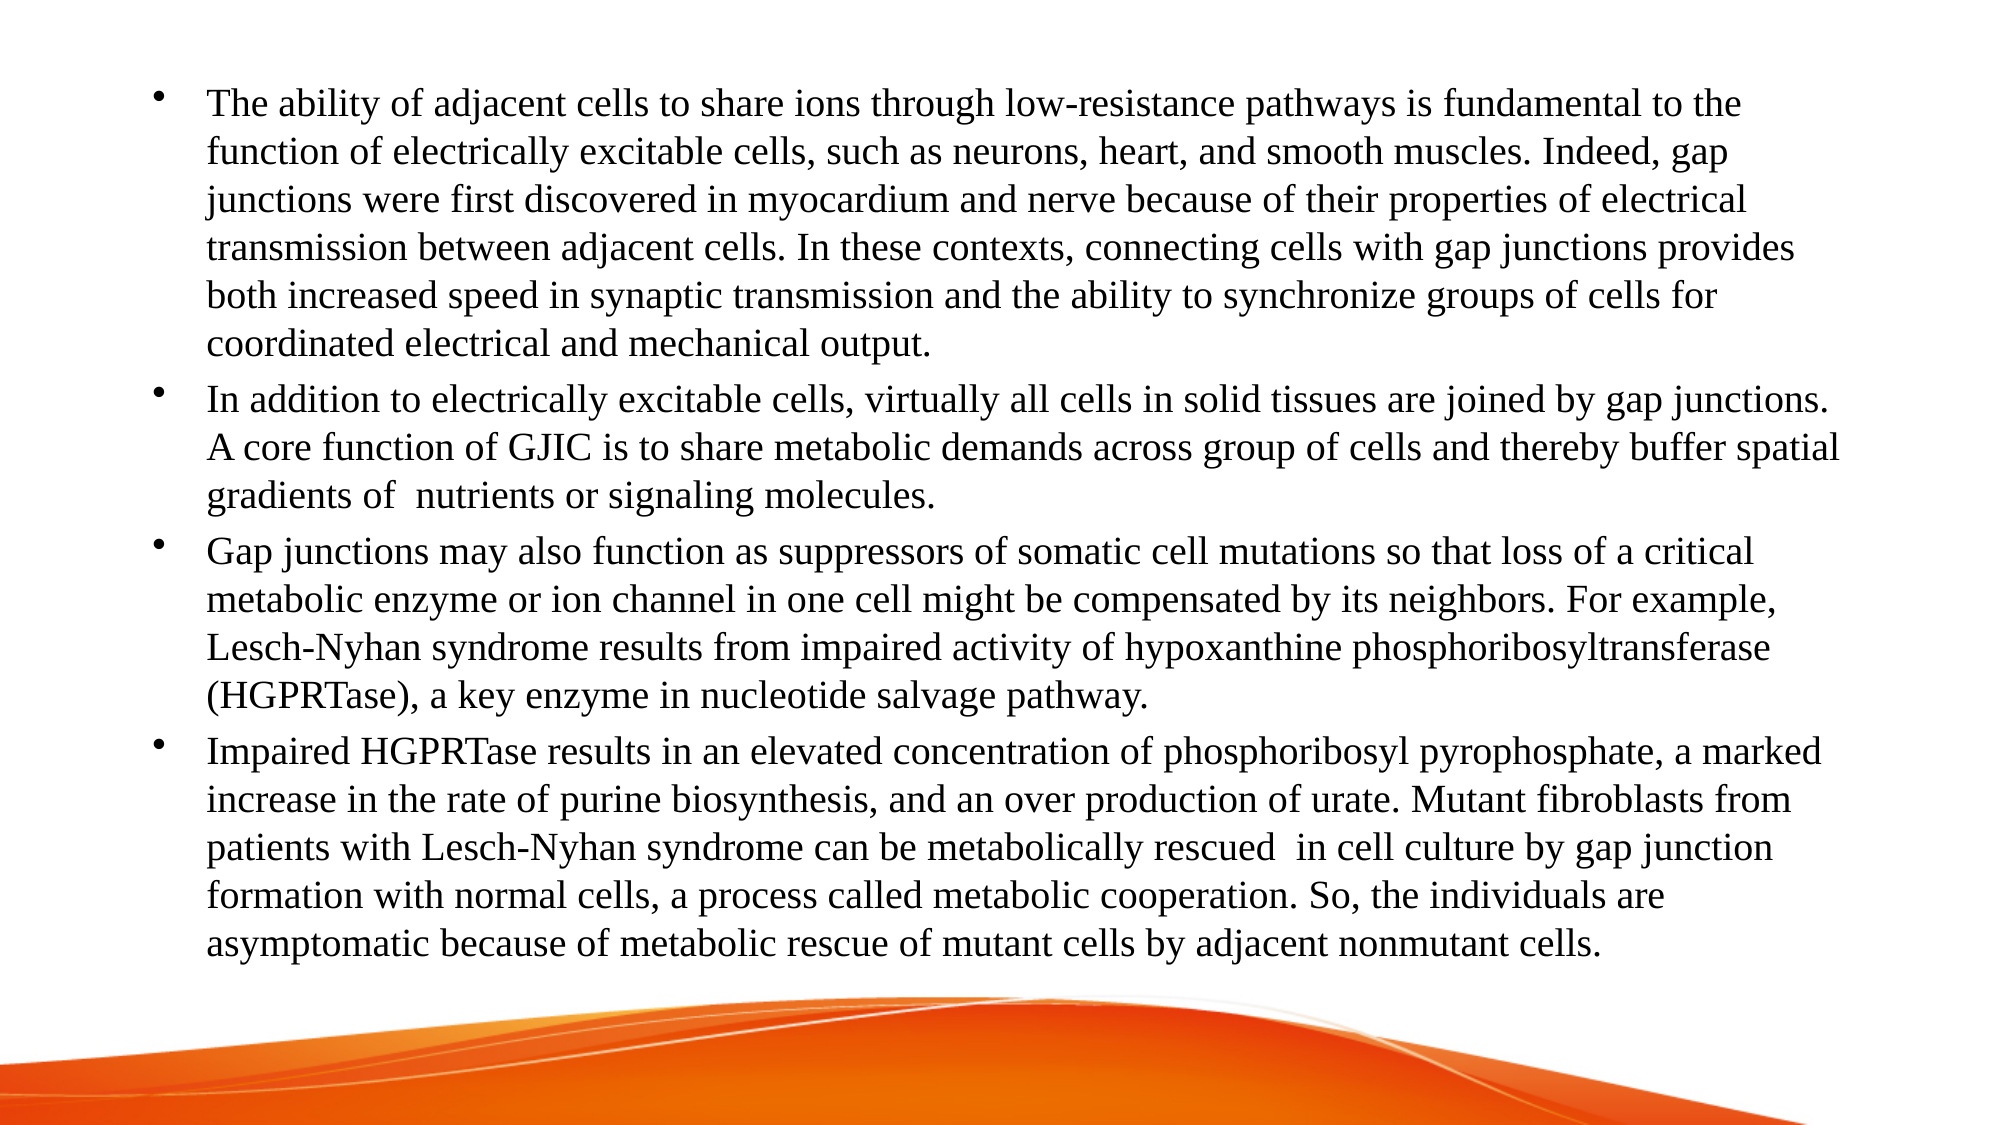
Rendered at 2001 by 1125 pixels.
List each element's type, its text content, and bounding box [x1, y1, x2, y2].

list The ability of adjacent cells to share ions through low-resistance pathways is fundamental to the function of electrically excitable cells, such as neurons, heart, and smooth muscles. Indeed, gap junctions were first discovered in myocardium and nerve because of their properties of electrical transmission between adjacent cells. In these contexts, connecting cells with gap junctions provides both increased speed in synaptic transmission and the ability to synchronize groups of cells for coordinated electrical and mechanical output. In addition to electrically excitable cells, virtually all cells in solid tissues are joined by gap junctions. A core function of GJIC is to share metabolic demands across group of cells and thereby buffer spatial gradients of nutrients or signaling molecules. Gap junctions may also function as suppressors of somatic cell mutations so that loss of a critical metabolic enzyme or ion channel in one cell might be compensated by its neighbors. For example, Lesch-Nyhan syndrome results from impaired activity of hypoxanthine phosphoribosyltransferase (HGPRTase), a key enzyme in nucleotide salvage pathway. Impaired HGPRTase results in an elevated concentration of phosphoribosyl pyrophosphate, a marked increase in the rate of purine biosynthesis, and an over production of urate. Mutant fibroblasts from patients with Lesch-Nyhan syndrome can be metabolically rescued in cell culture by gap junction formation with normal cells, a process called metabolic cooperation. So, the individuals are asymptomatic because of metabolic rescue of mutant cells by adjacent nonmutant cells. [137, 68, 1863, 1014]
picture [0, 0, 2000, 1125]
